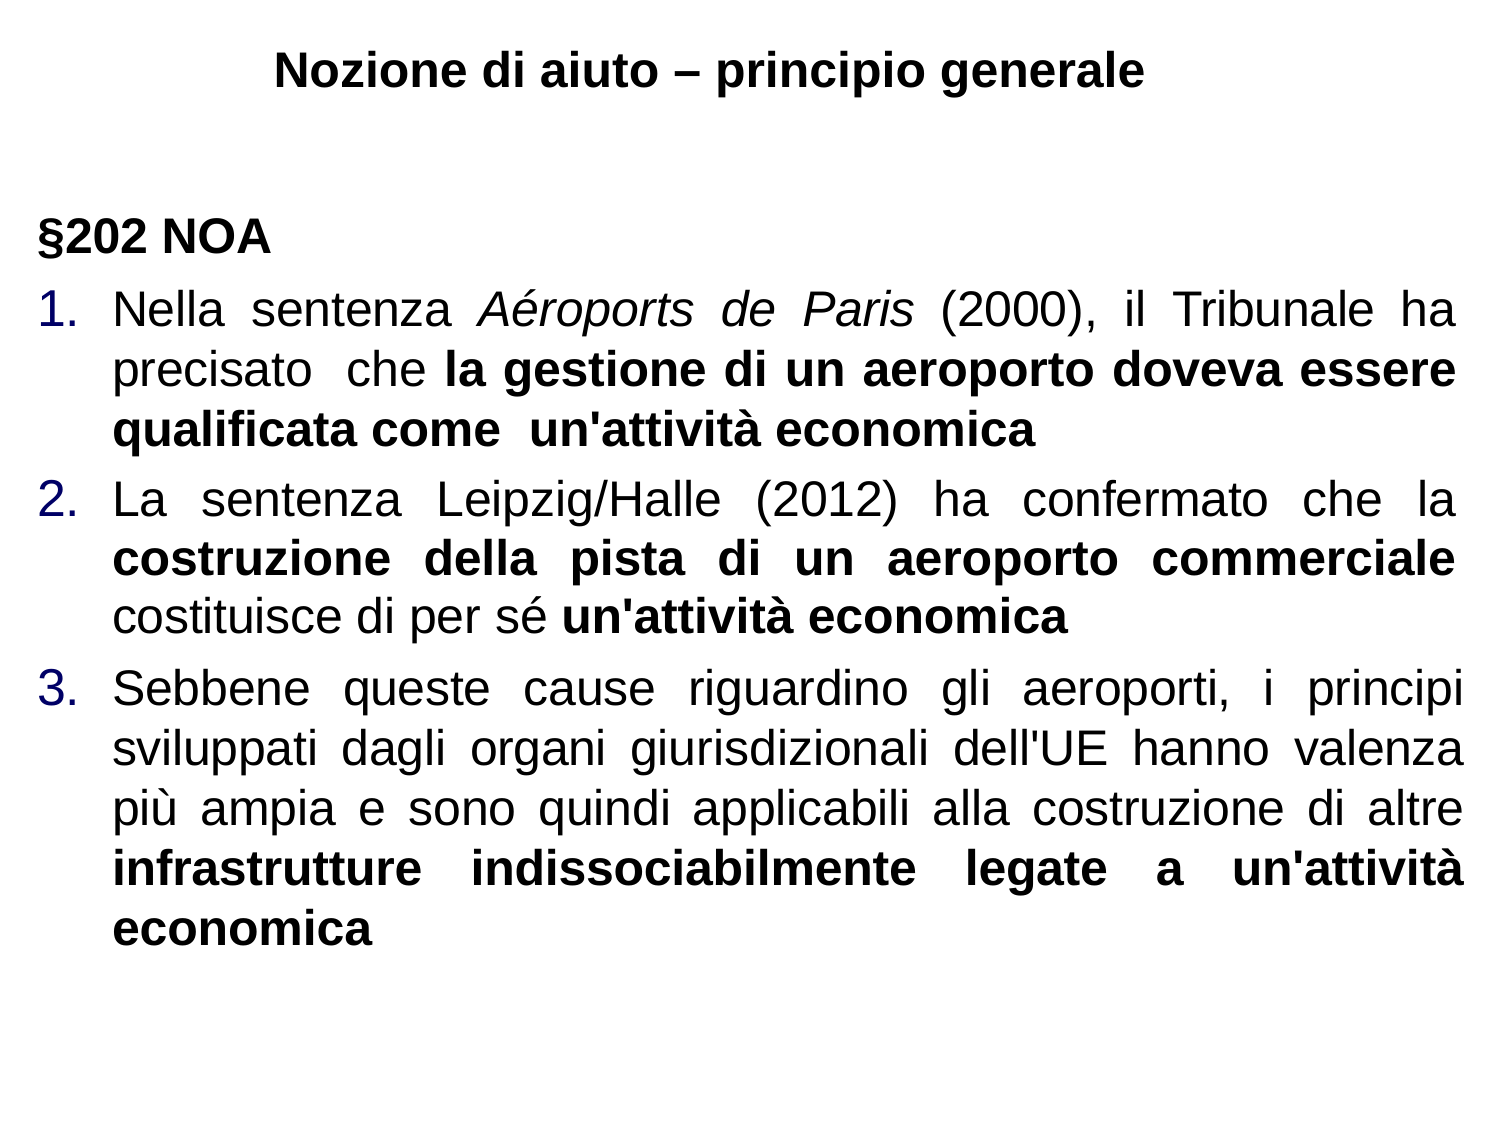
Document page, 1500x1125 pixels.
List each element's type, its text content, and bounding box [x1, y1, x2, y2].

title Nozione di aiuto – principio generale [93, 0, 1325, 162]
text_box §202 NOA Nella sentenza Aéroports de Paris (2000), il Tribunale ha precisato che la gestione di un aeroporto doveva essere qualificata come un'attività economica La sentenza Leipzig/Halle (2012) ha confermato che la costruzione della pista di un aeroporto commerciale costituisce di per sé un'attività economica Sebbene queste cause riguardino gli aeroporti, i principi sviluppati dagli organi giurisdizionali dell'UE hanno valenza più ampia e sono quindi applicabili alla costruzione di altre infrastrutture indissociabilmente legate a un'attività economica [35, 175, 1465, 956]
